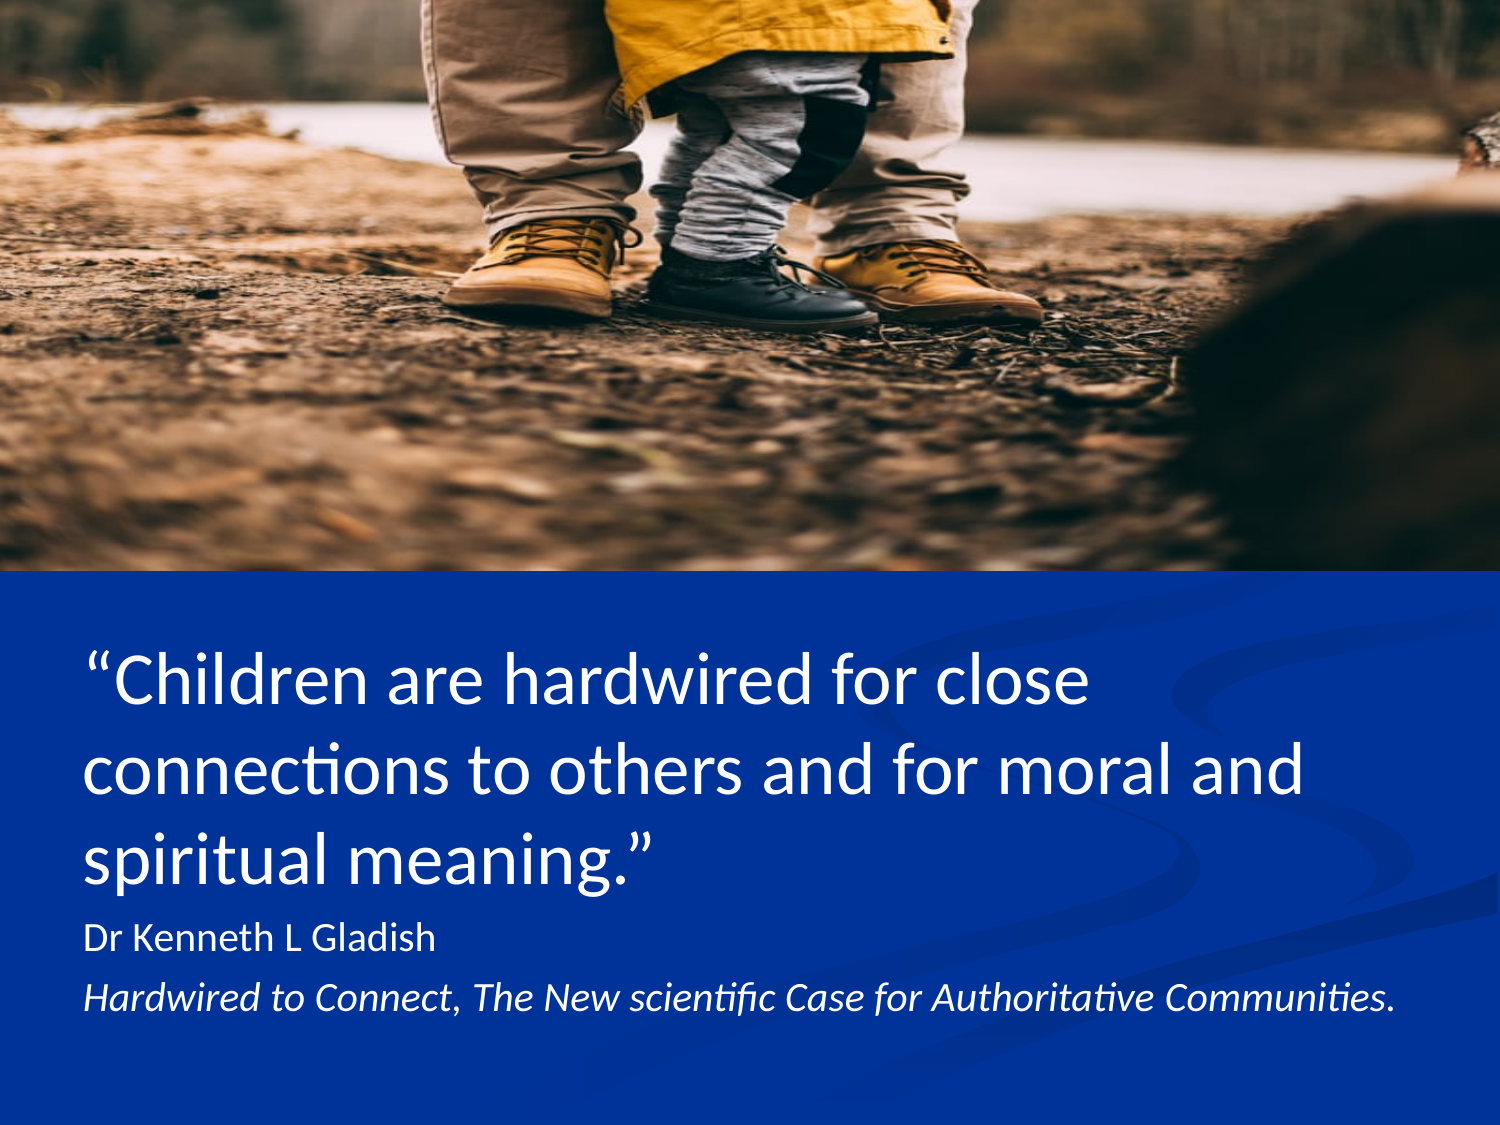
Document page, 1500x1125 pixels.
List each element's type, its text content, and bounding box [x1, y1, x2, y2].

subtitle “Children are hardwired for close connections to others and for moral and spiritual meaning.” Dr Kenneth L Gladish Hardwired to Connect, The New scientific Case for Authoritative Communities. [67, 621, 1432, 910]
picture [0, 0, 1500, 571]
